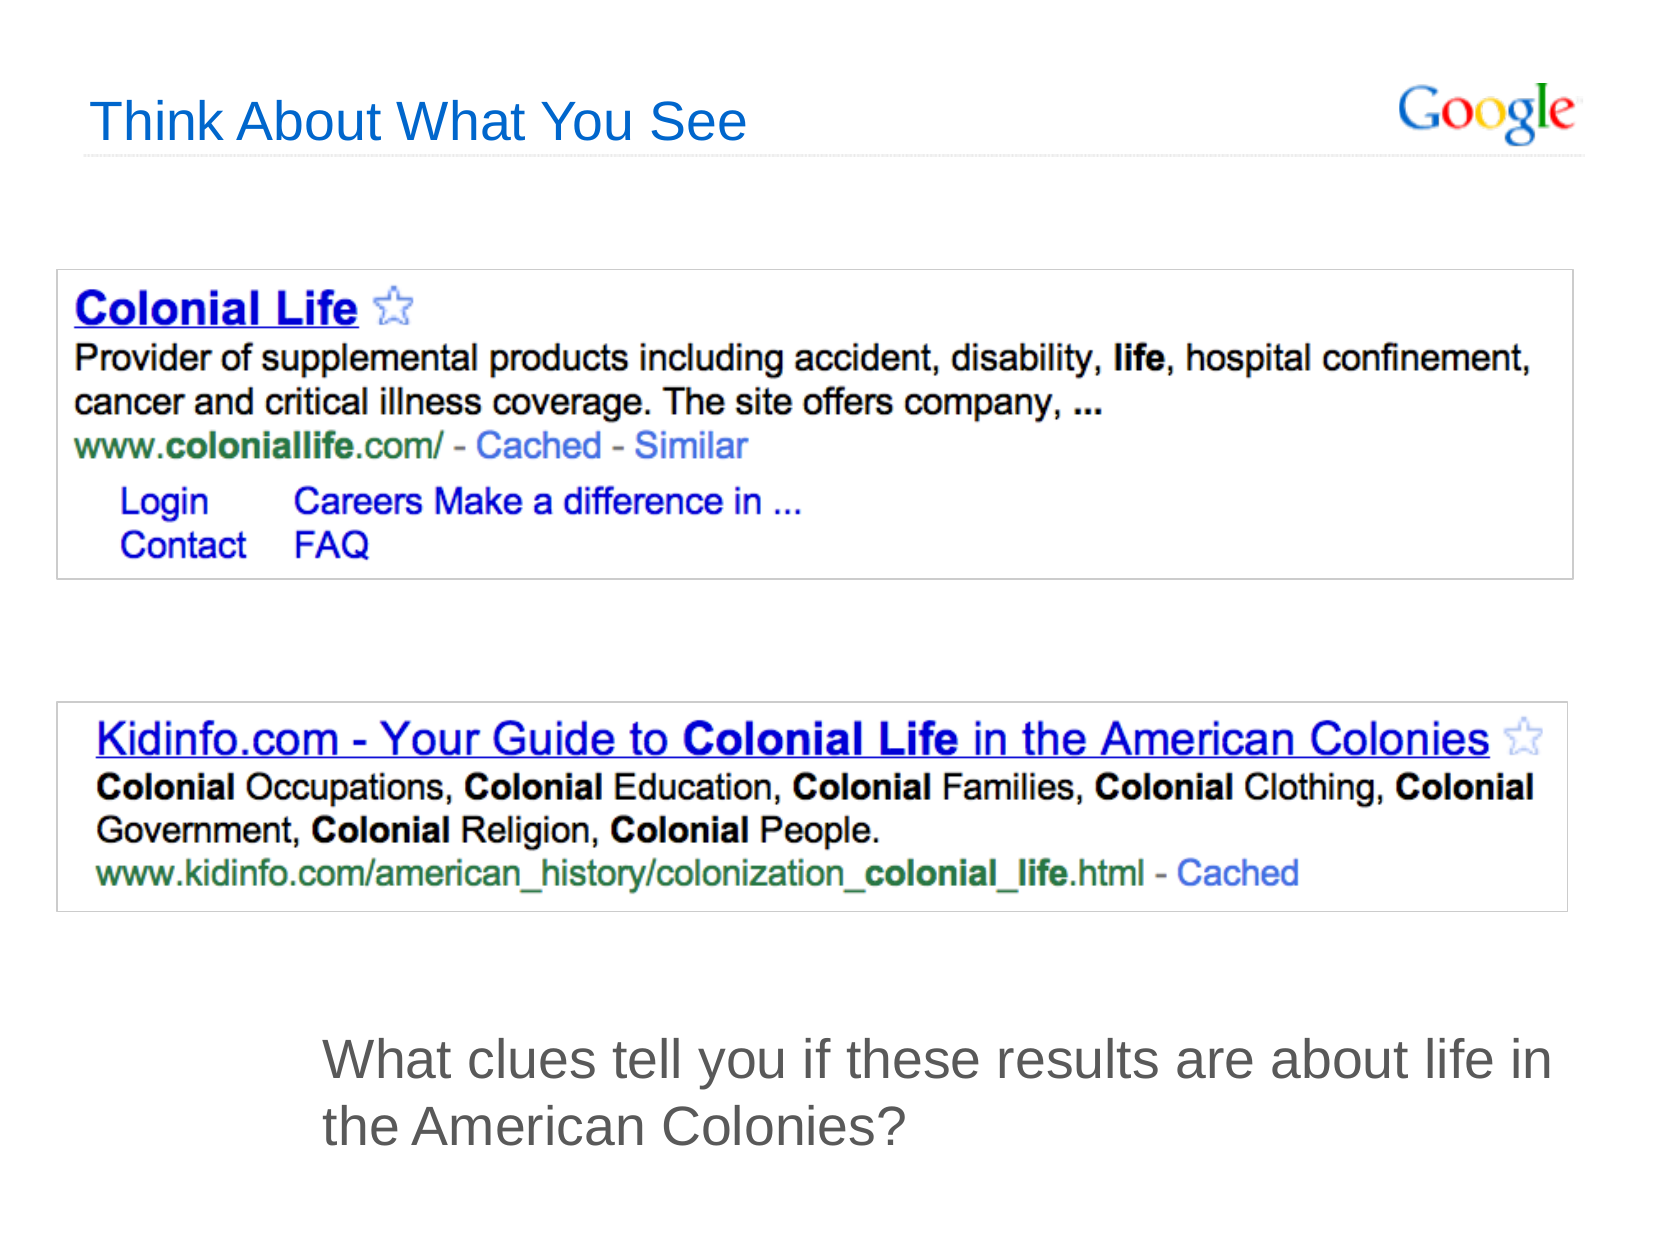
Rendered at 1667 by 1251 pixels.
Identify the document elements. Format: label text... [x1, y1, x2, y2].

text_box [57, 269, 1574, 580]
text_box [1399, 83, 1584, 148]
text_box [57, 701, 1568, 912]
text_box [83, 699, 1584, 919]
text_box What clues tell you if these results are about life in the American Colonies? [316, 1016, 1613, 1179]
title Think About What You See [83, 74, 1375, 157]
